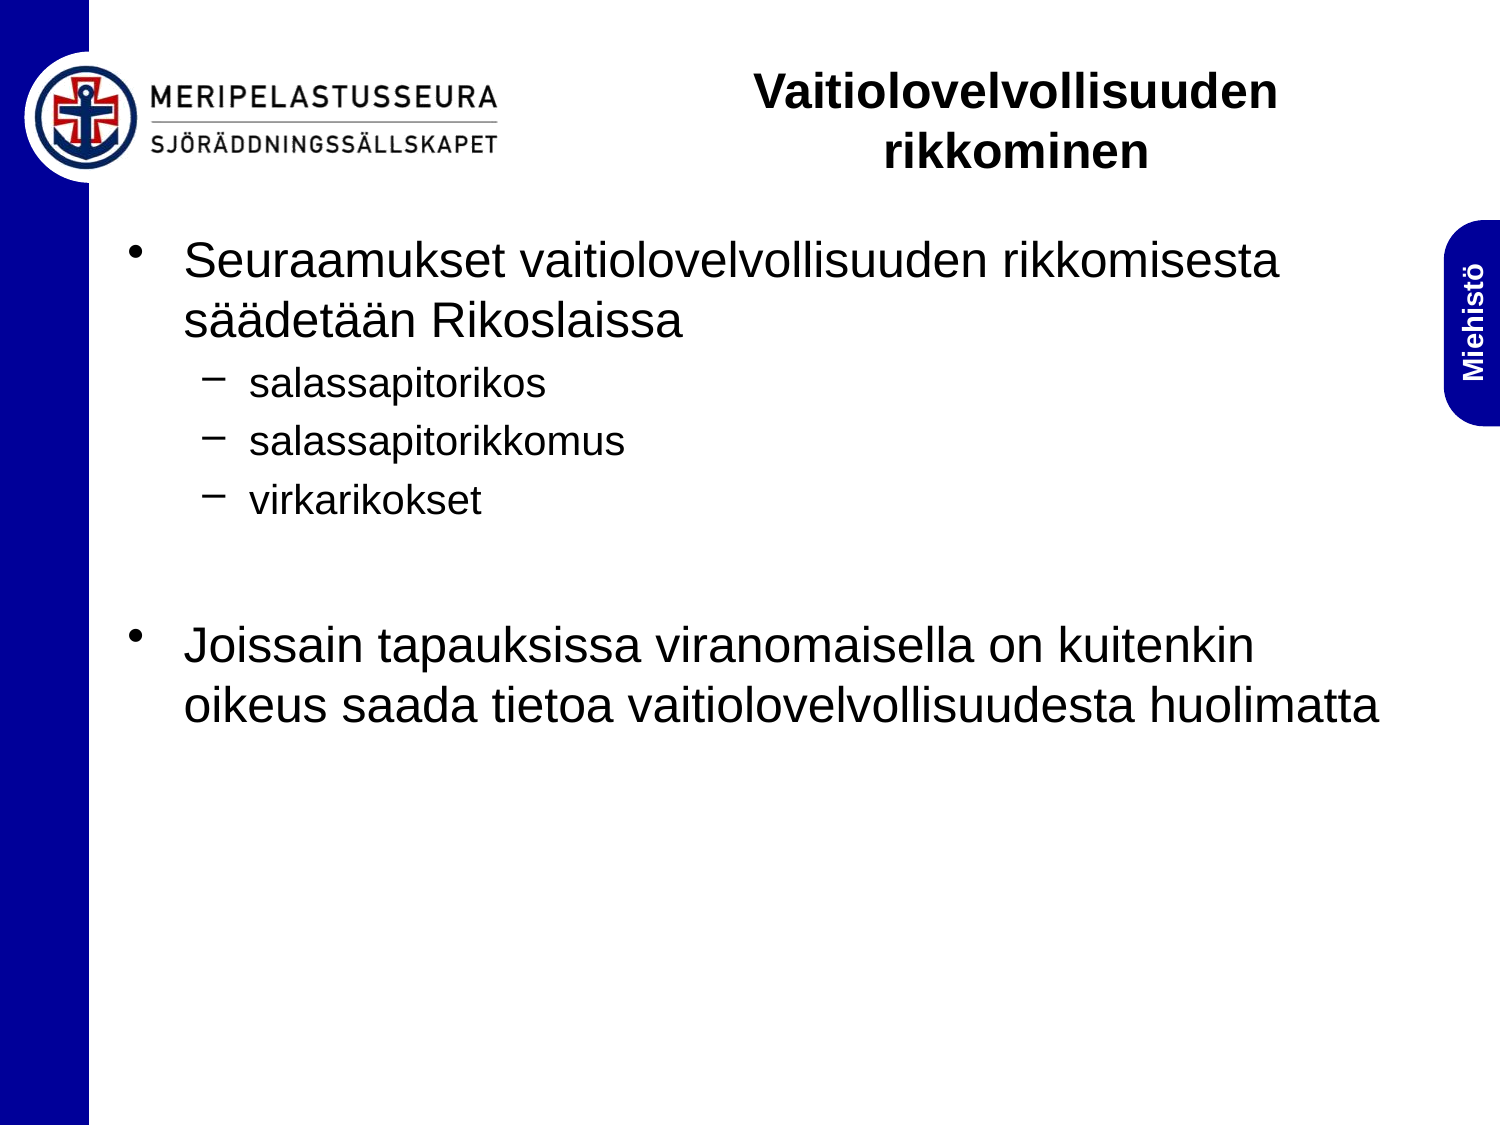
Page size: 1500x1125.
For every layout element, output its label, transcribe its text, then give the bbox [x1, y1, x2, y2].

title Vaitiolovelvollisuuden rikkominen [608, 42, 1426, 195]
picture [17, 47, 516, 188]
list Seuraamukset vaitiolovelvollisuuden rikkomisesta säädetään Rikoslaissa salassapitorikos salassapitorikkomus virkarikokset Joissain tapauksissa viranomaisella on kuitenkin oikeus saada tietoa vaitiolovelvollisuudesta huolimatta [111, 219, 1426, 1006]
